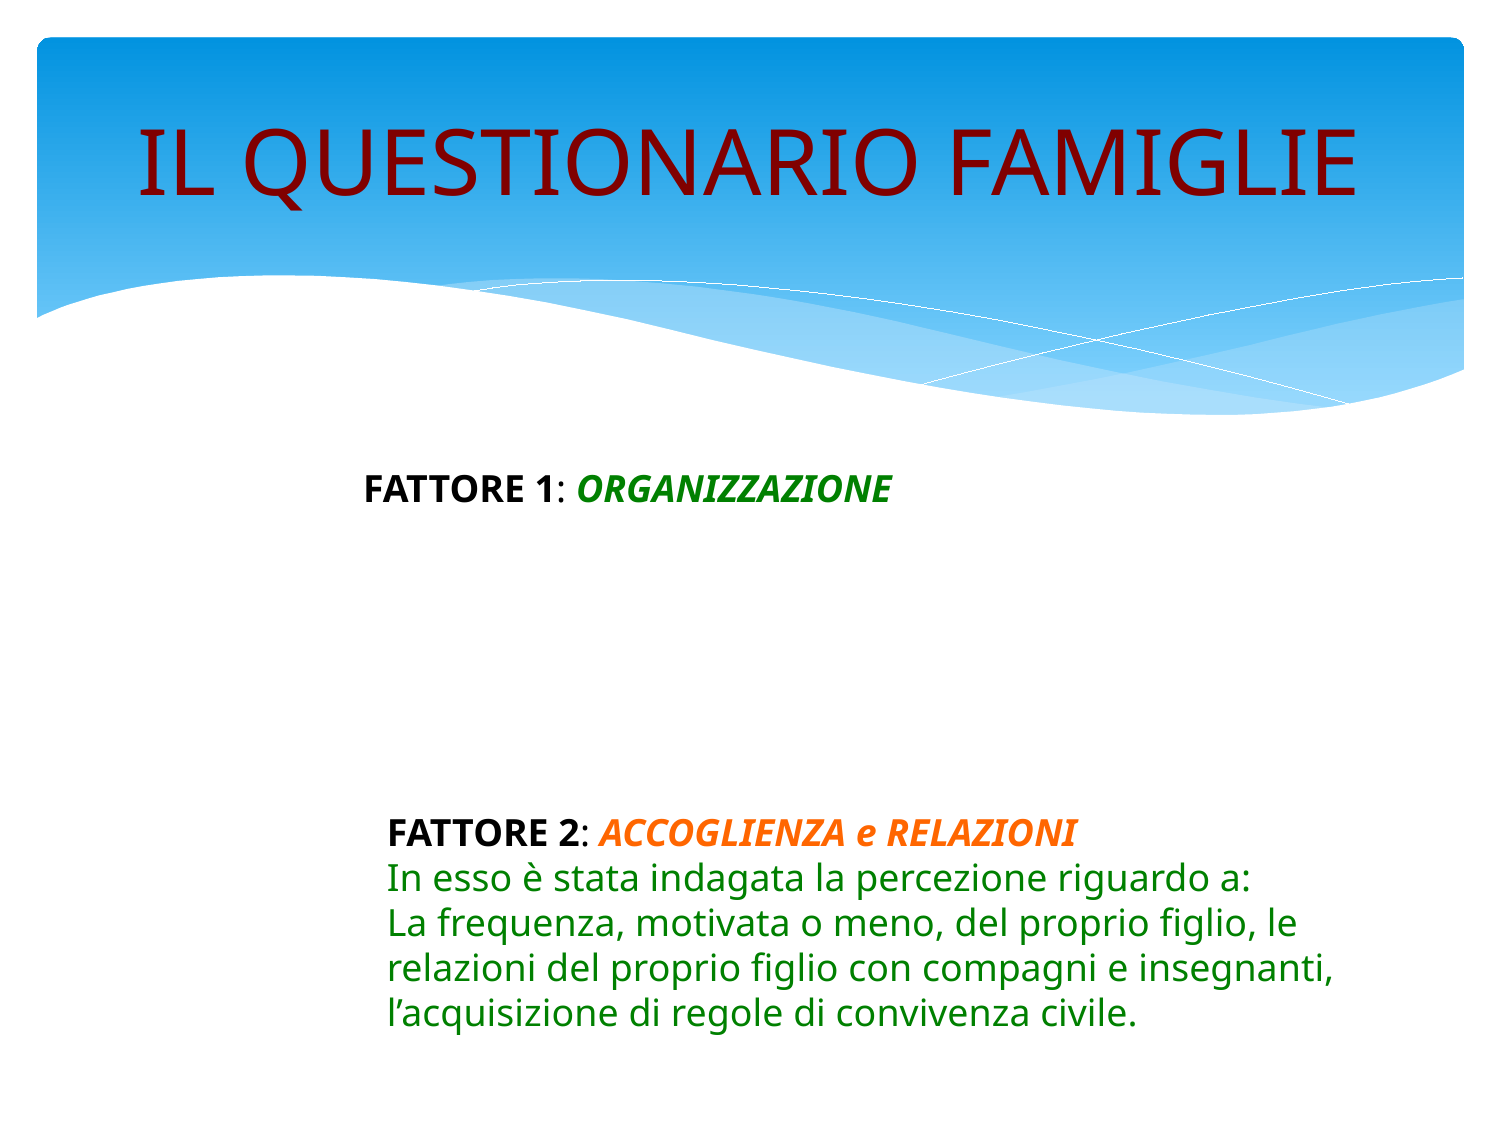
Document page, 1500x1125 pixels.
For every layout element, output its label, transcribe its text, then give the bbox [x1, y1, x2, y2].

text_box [58, 432, 1466, 1049]
title IL QUESTIONARIO FAMIGLIE [75, 55, 1425, 261]
